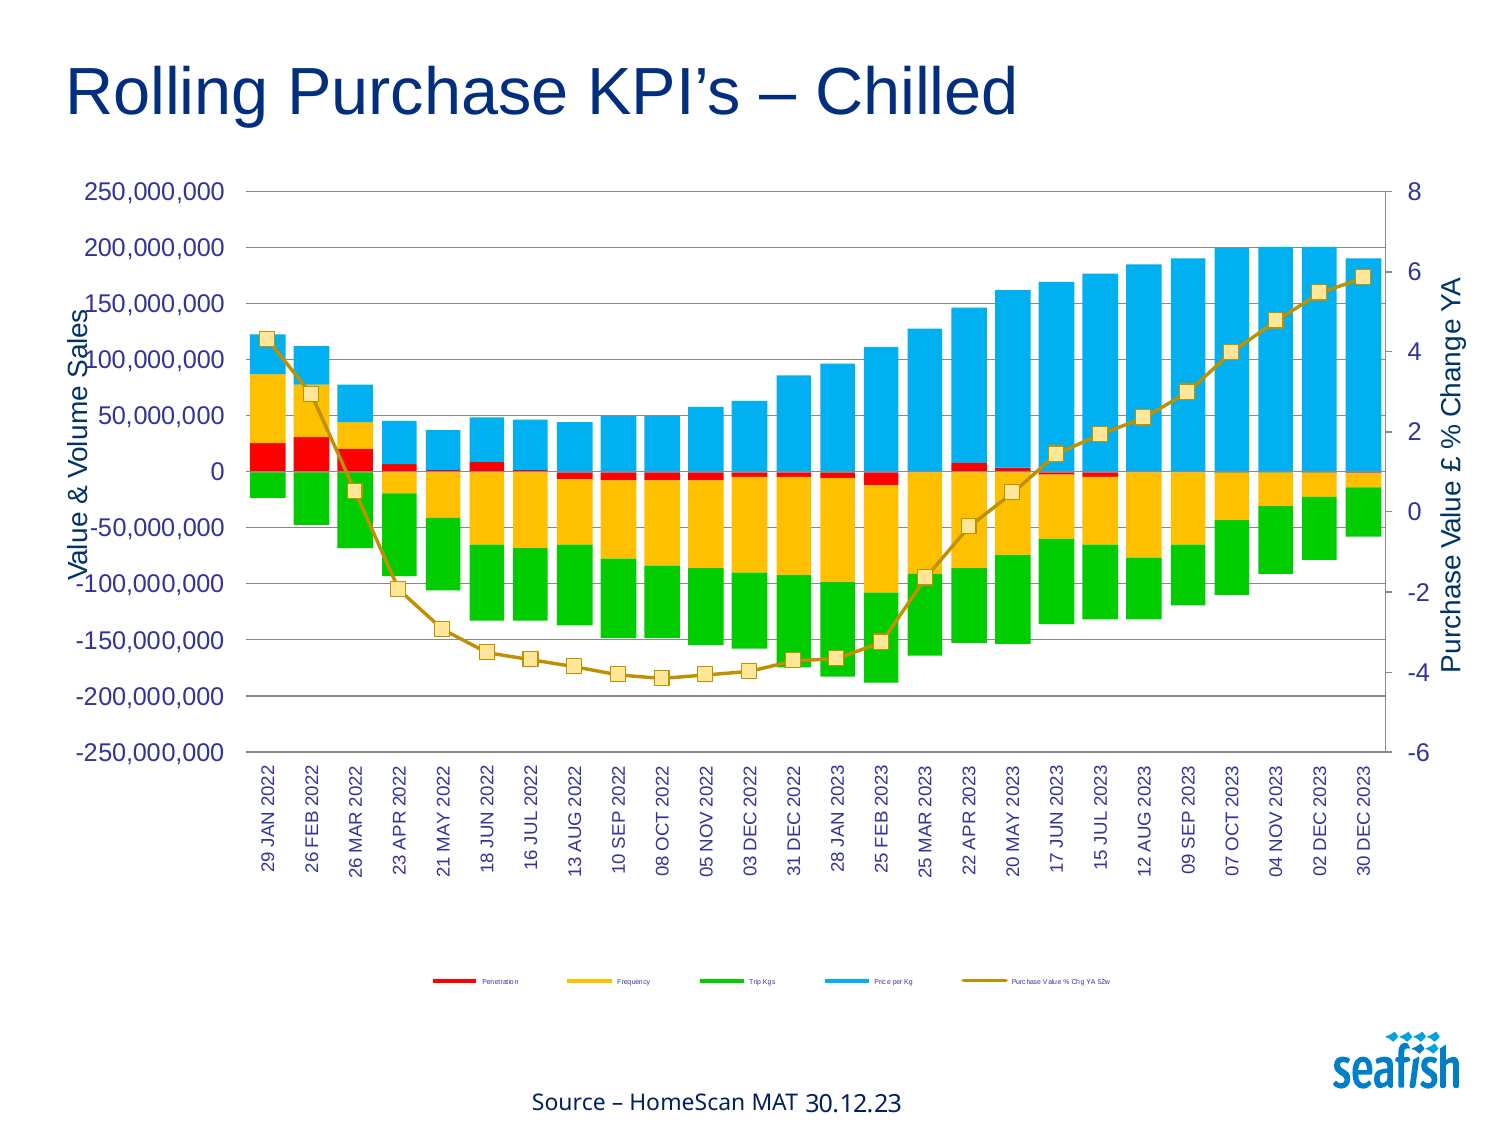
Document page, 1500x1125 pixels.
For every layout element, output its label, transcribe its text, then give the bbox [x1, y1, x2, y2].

picture [728, 1081, 979, 1115]
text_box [42, 141, 1477, 1015]
text_box Source – HomeScan MAT [508, 1079, 823, 1123]
text_box Rolling Purchase KPI’s – Chilled [50, 36, 1469, 140]
